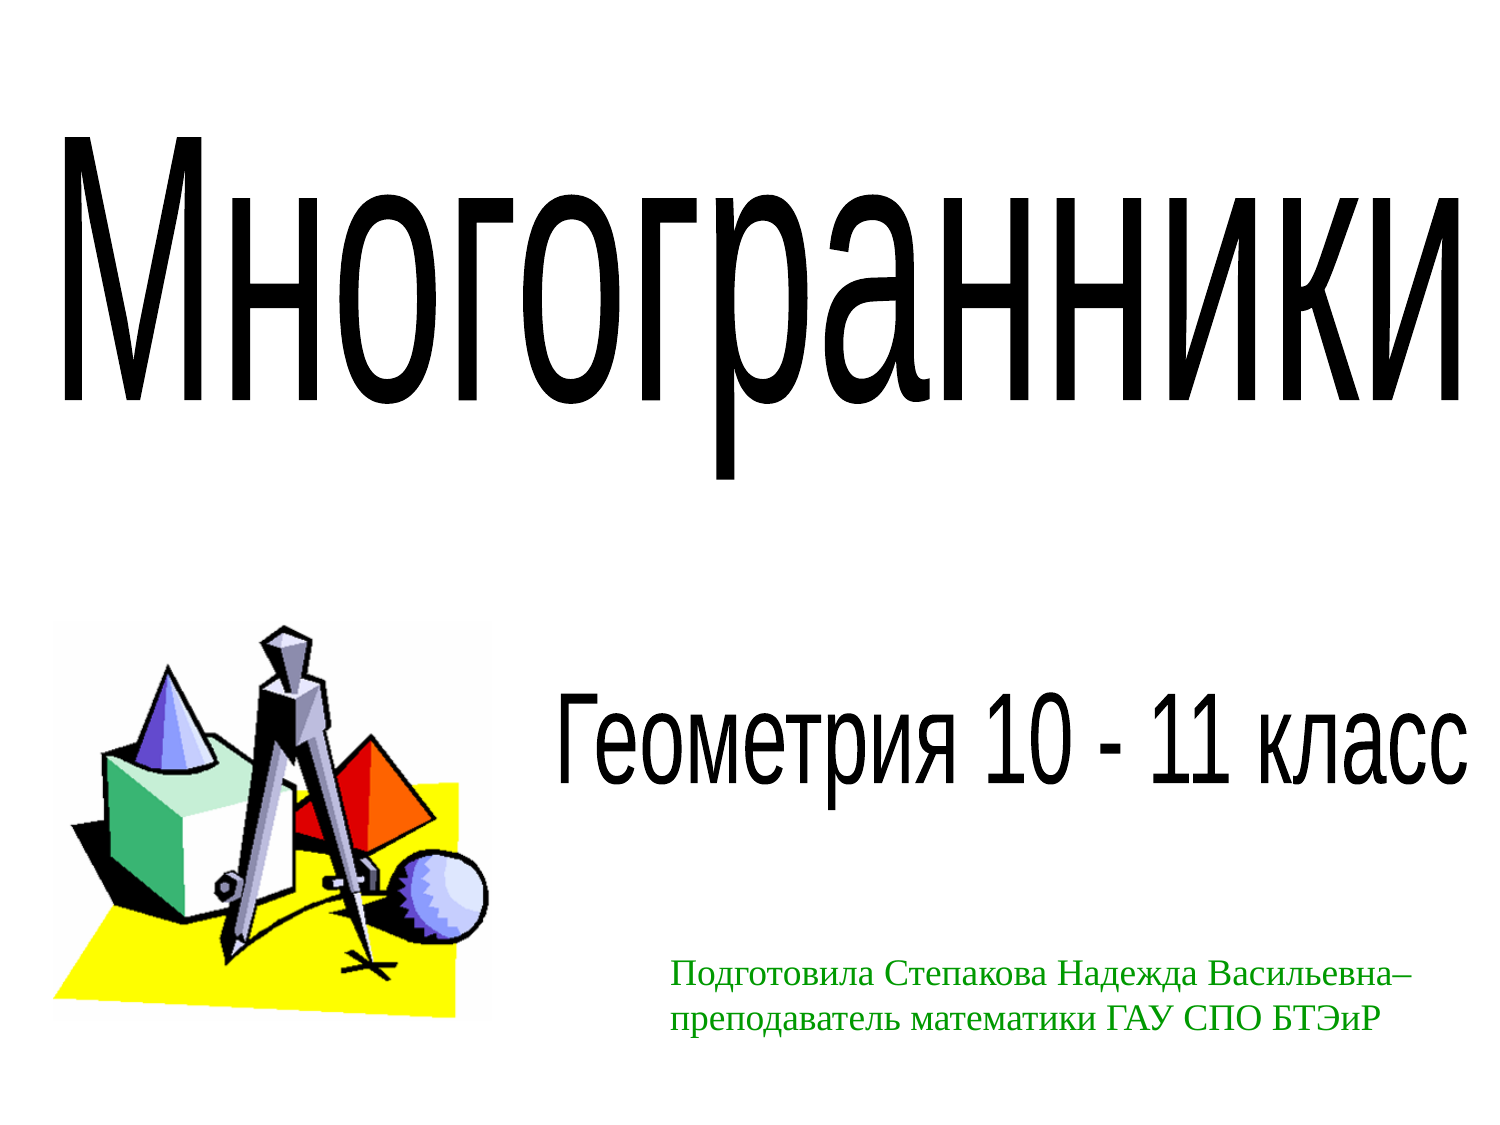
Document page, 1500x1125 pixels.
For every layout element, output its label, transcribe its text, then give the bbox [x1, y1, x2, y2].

picture [52, 621, 492, 1021]
text_box Подготовила Степакова Надежда Васильевна– преподаватель математики ГАУ СПО БТЭиР [655, 940, 1471, 1046]
